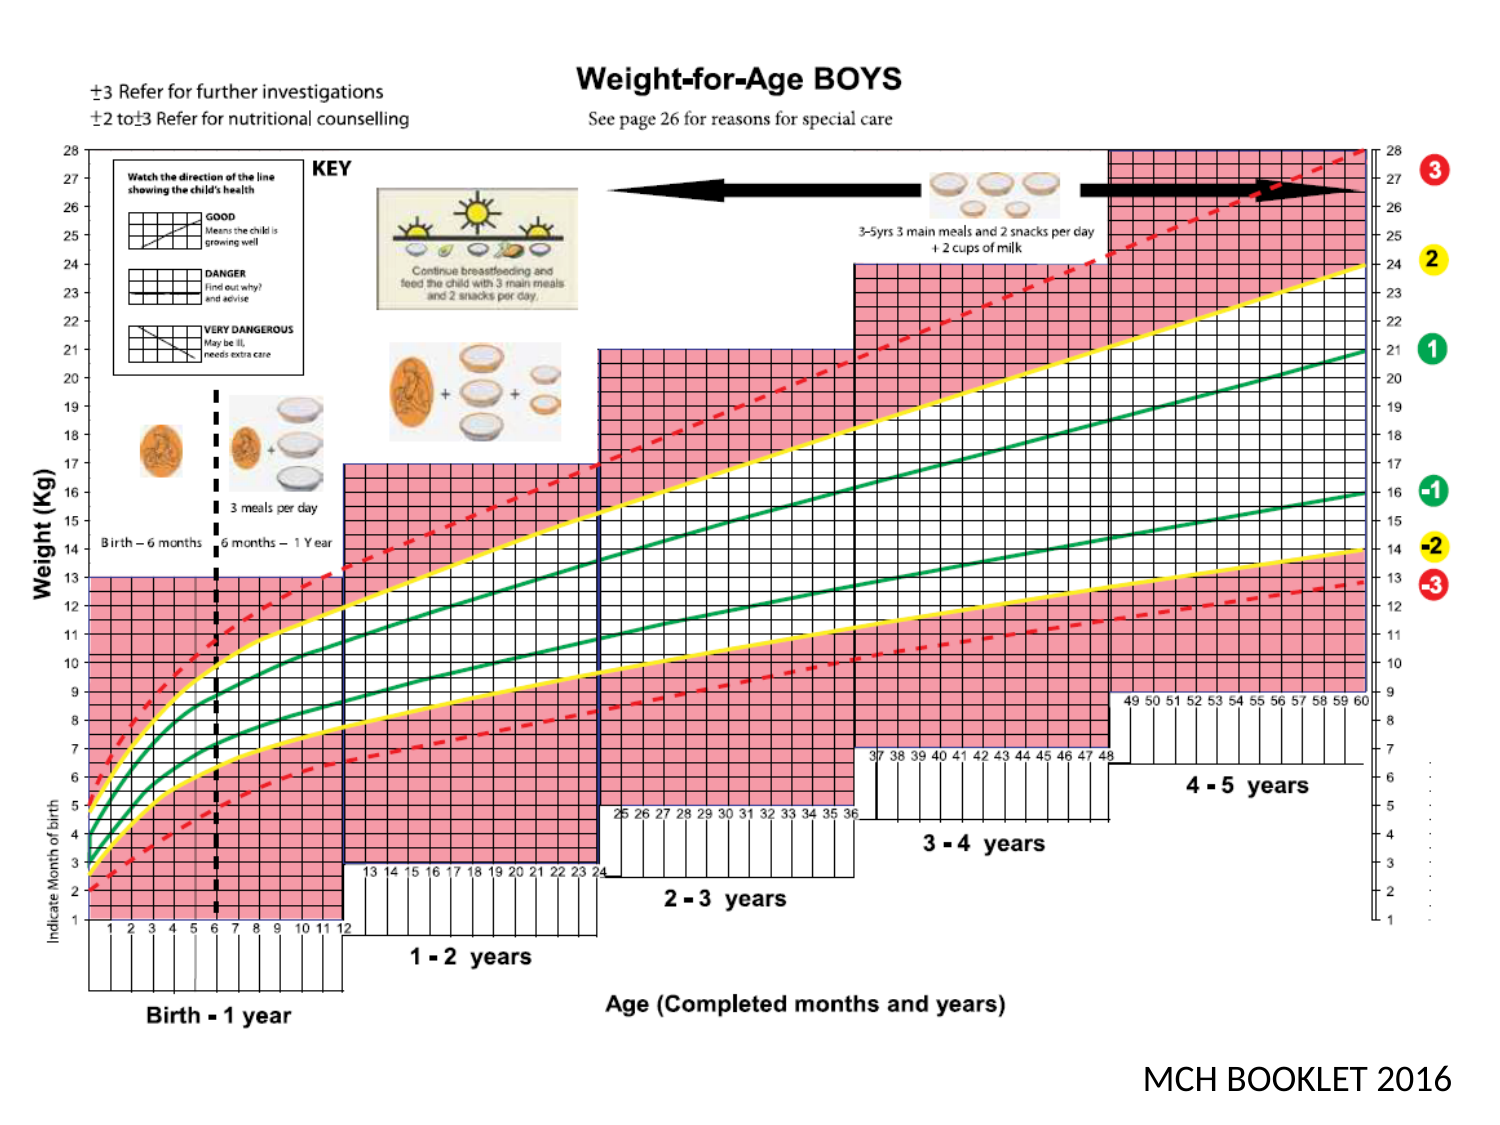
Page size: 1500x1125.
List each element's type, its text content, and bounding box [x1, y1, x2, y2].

text_box MCH BOOKLET 2016 [1128, 1062, 1483, 1107]
picture [29, 50, 1483, 1056]
